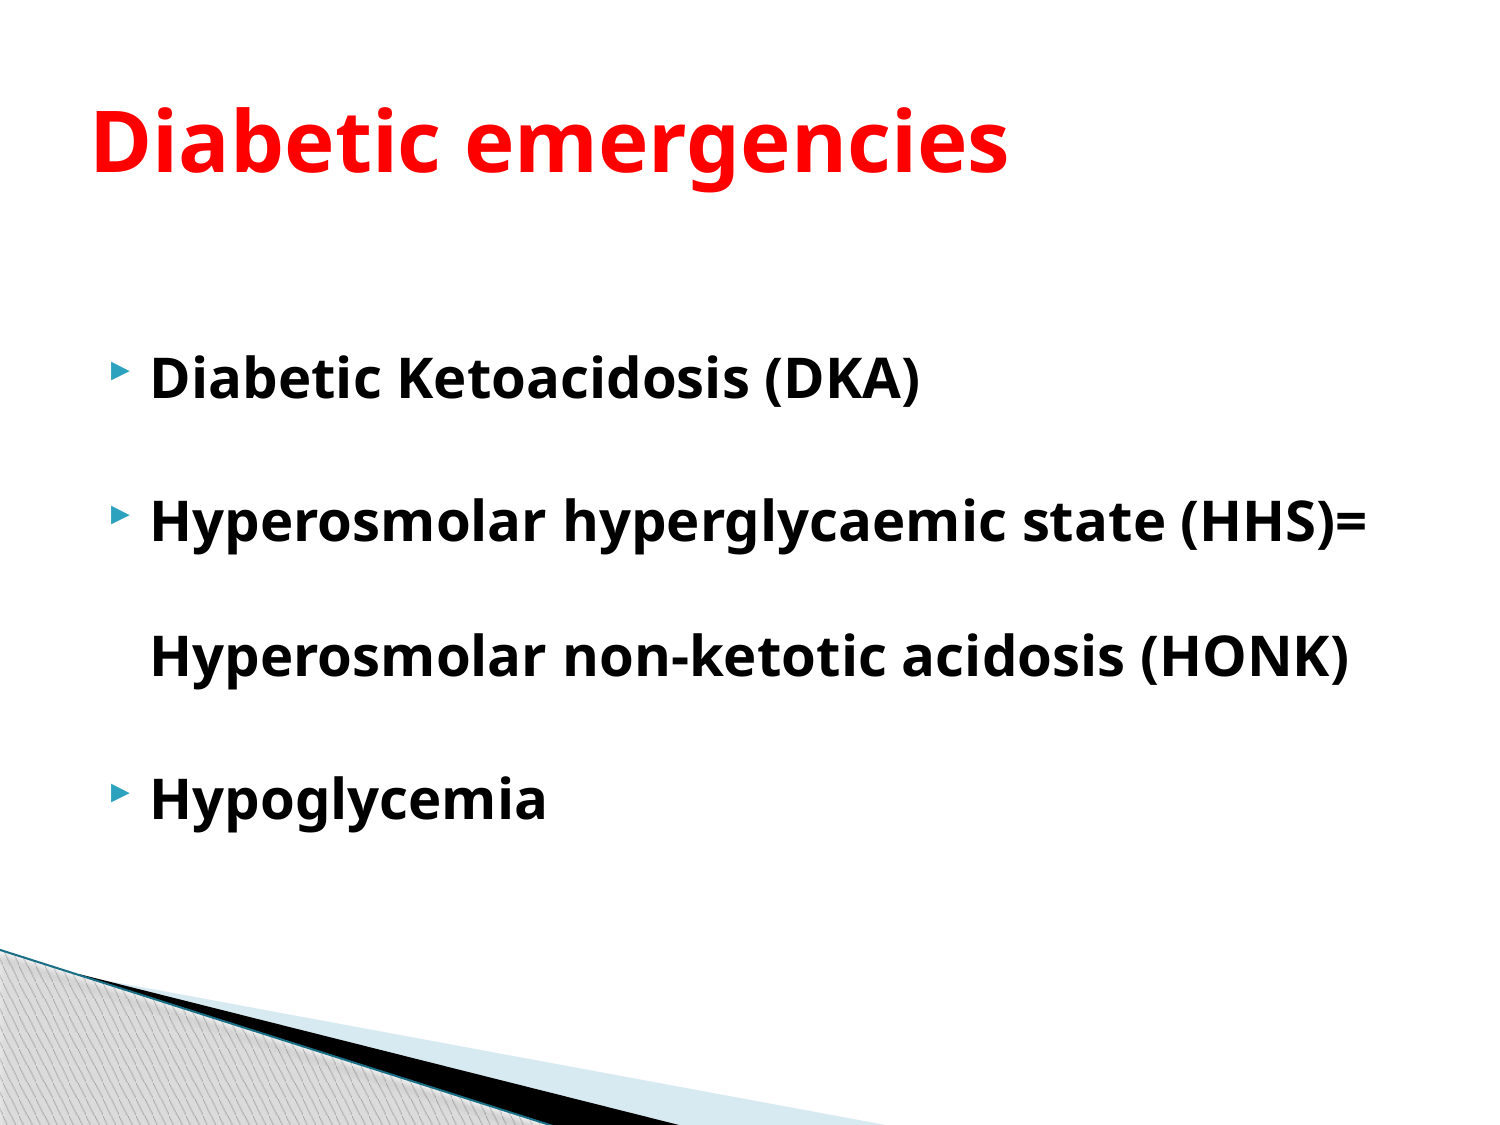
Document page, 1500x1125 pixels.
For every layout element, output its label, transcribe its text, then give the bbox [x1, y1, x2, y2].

title Diabetic emergencies [75, 45, 1425, 233]
list Diabetic Ketoacidosis (DKA) Hyperosmolar hyperglycaemic state (HHS)= Hyperosmolar non-ketotic acidosis (HONK) Hypoglycemia [74, 266, 1426, 906]
